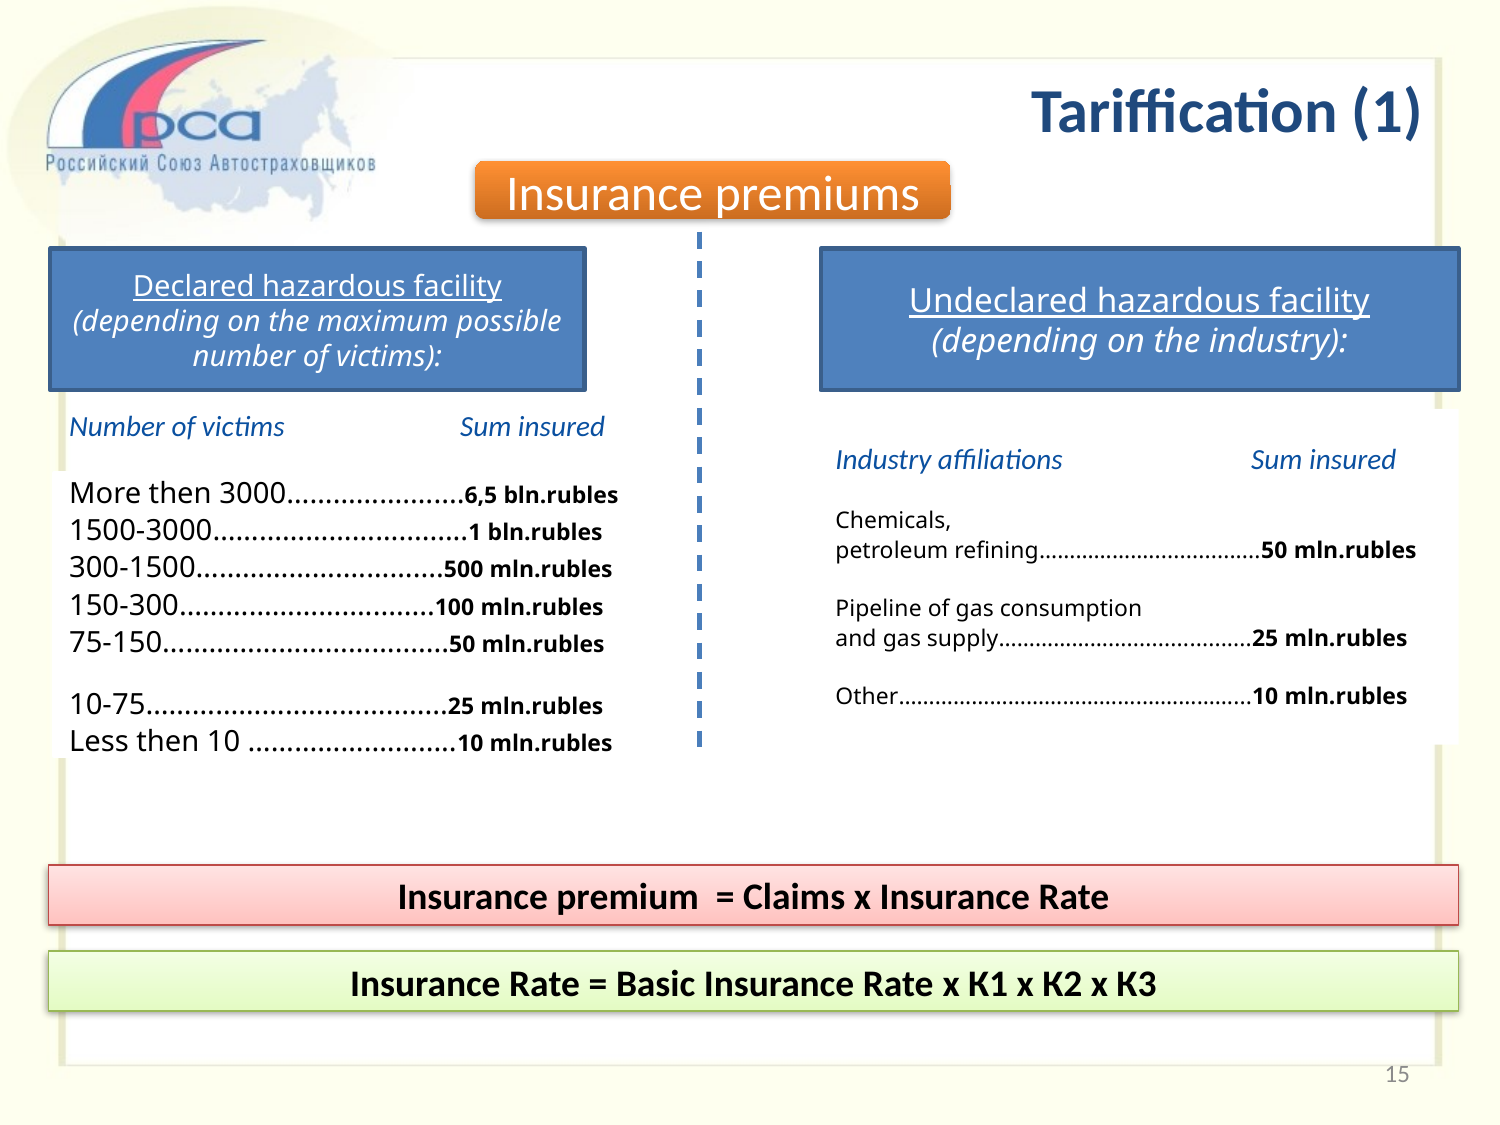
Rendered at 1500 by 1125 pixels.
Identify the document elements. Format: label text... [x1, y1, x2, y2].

text_box Insurance Rate = Basic Insurance Rate х К1 х К2 х К3 [48, 950, 1459, 1012]
text_box Undeclared hazardous facility (depending on the industry): [819, 246, 1461, 392]
text_box Number of victims Sum insured More then 3000…………….…....6,5 bln.rubles 1500-3000…………………….........1 bln.rubles 300-1500……………….………....500 mln.rubles 150-300…………………............100 mln.rubles 75-150………………………….......50 mln.rubles 10-75………………….………........25 mln.rubles Less then 10 …………….…….....10 mln.rubles [52, 471, 669, 758]
picture [0, 0, 1500, 1125]
text_box [32, 248, 1468, 958]
text_box Industry affiliations Sum insured Chemicals, petroleum refining………………..................50 mln.rubles Pipeline of gas consumption and gas supply……………….......................25 mln.rubles Other………………………………….……………...10 mln.rubles [819, 407, 1461, 747]
text_box Tariffication (1) [312, 19, 1438, 121]
text_box Declared hazardous facility (depending on the maximum possible number of victims): [48, 246, 587, 392]
slide_number 15 [1074, 1042, 1425, 1103]
text_box Insurance premiums [475, 160, 951, 220]
text_box Insurance premium = Claims х Insurance Rate [48, 864, 1459, 926]
